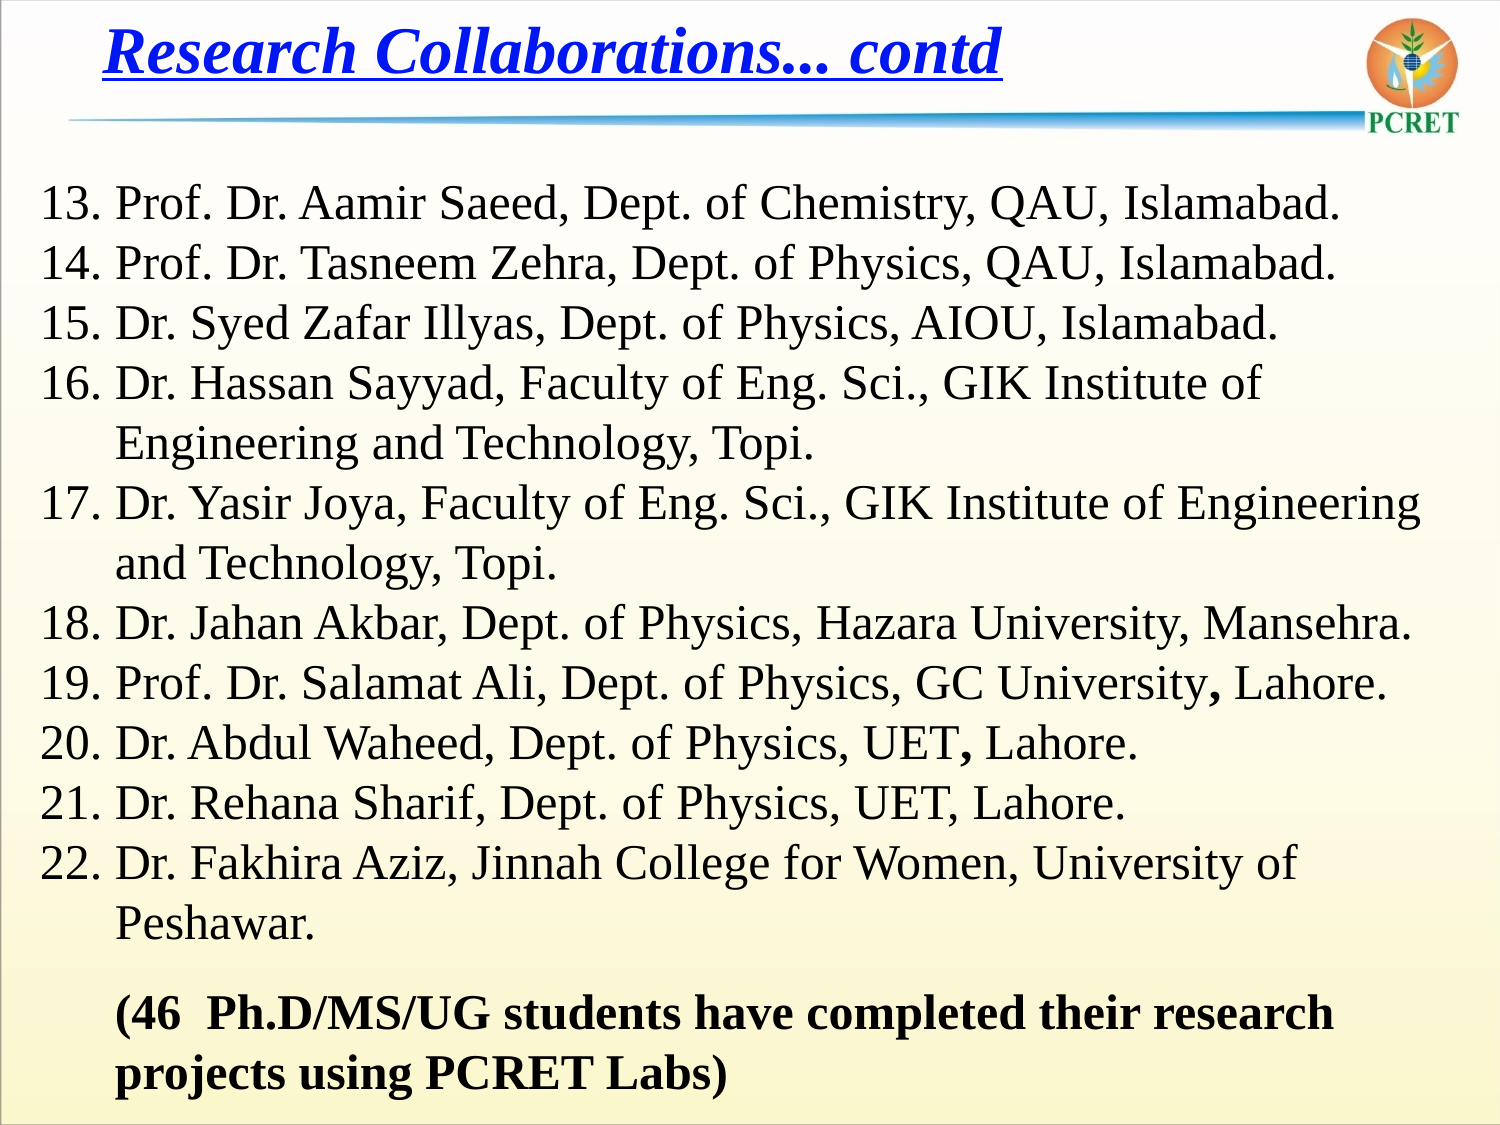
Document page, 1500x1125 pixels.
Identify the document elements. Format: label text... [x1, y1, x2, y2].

text_box Prof. Dr. Aamir Saeed, Dept. of Chemistry, QAU, Islamabad. Prof. Dr. Tasneem Zehra, Dept. of Physics, QAU, Islamabad. Dr. Syed Zafar Illyas, Dept. of Physics, AIOU, Islamabad. Dr. Hassan Sayyad, Faculty of Eng. Sci., GIK Institute of Engineering and Technology, Topi. Dr. Yasir Joya, Faculty of Eng. Sci., GIK Institute of Engineering and Technology, Topi. Dr. Jahan Akbar, Dept. of Physics, Hazara University, Mansehra. Prof. Dr. Salamat Ali, Dept. of Physics, GC University, Lahore. Dr. Abdul Waheed, Dept. of Physics, UET, Lahore. Dr. Rehana Sharif, Dept. of Physics, UET, Lahore. Dr. Fakhira Aziz, Jinnah College for Women, University of Peshawar. (46 Ph.D/MS/UG students have completed their research projects using PCRET Labs) [24, 162, 1475, 1125]
text_box Research Collaborations... contd [87, 0, 1388, 145]
picture [0, 0, 1500, 1125]
